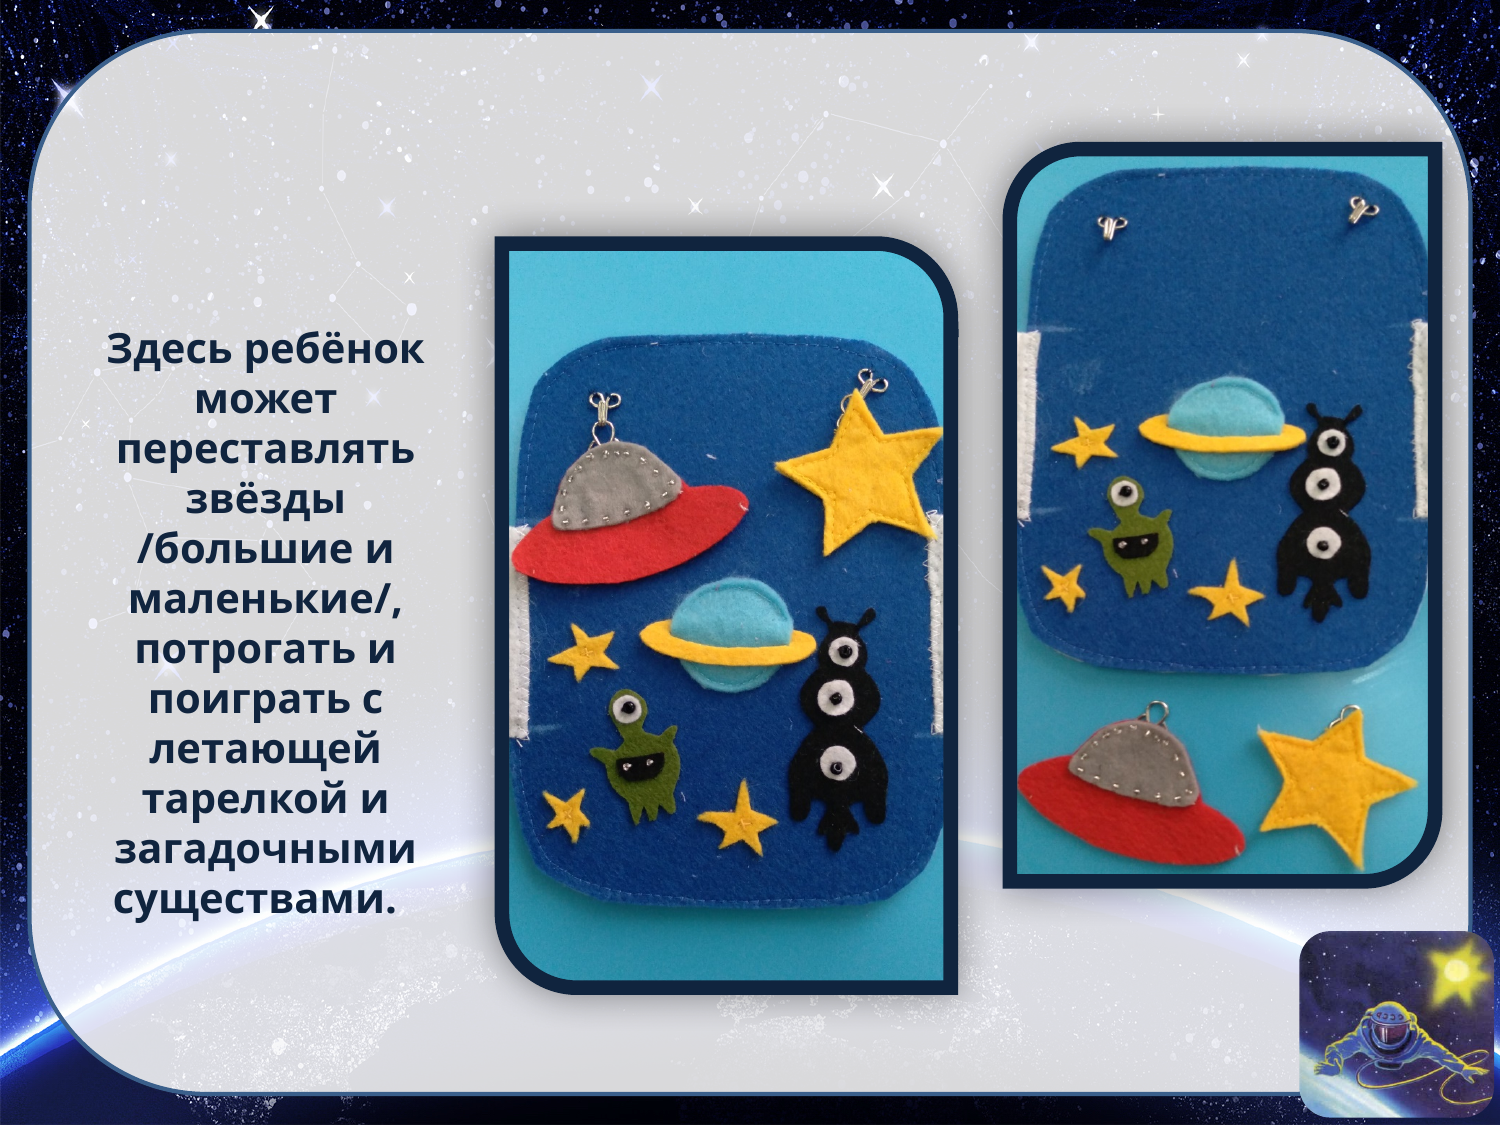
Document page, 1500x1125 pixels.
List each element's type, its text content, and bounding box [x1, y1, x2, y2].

picture [0, 0, 1500, 1125]
title Здесь ребёнок может переставлять звёзды /большие и маленькие/, потрогать и поиграть с летающей тарелкой и загадочными существами. [64, 278, 467, 965]
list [354, 390, 1004, 841]
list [1009, 148, 1436, 882]
